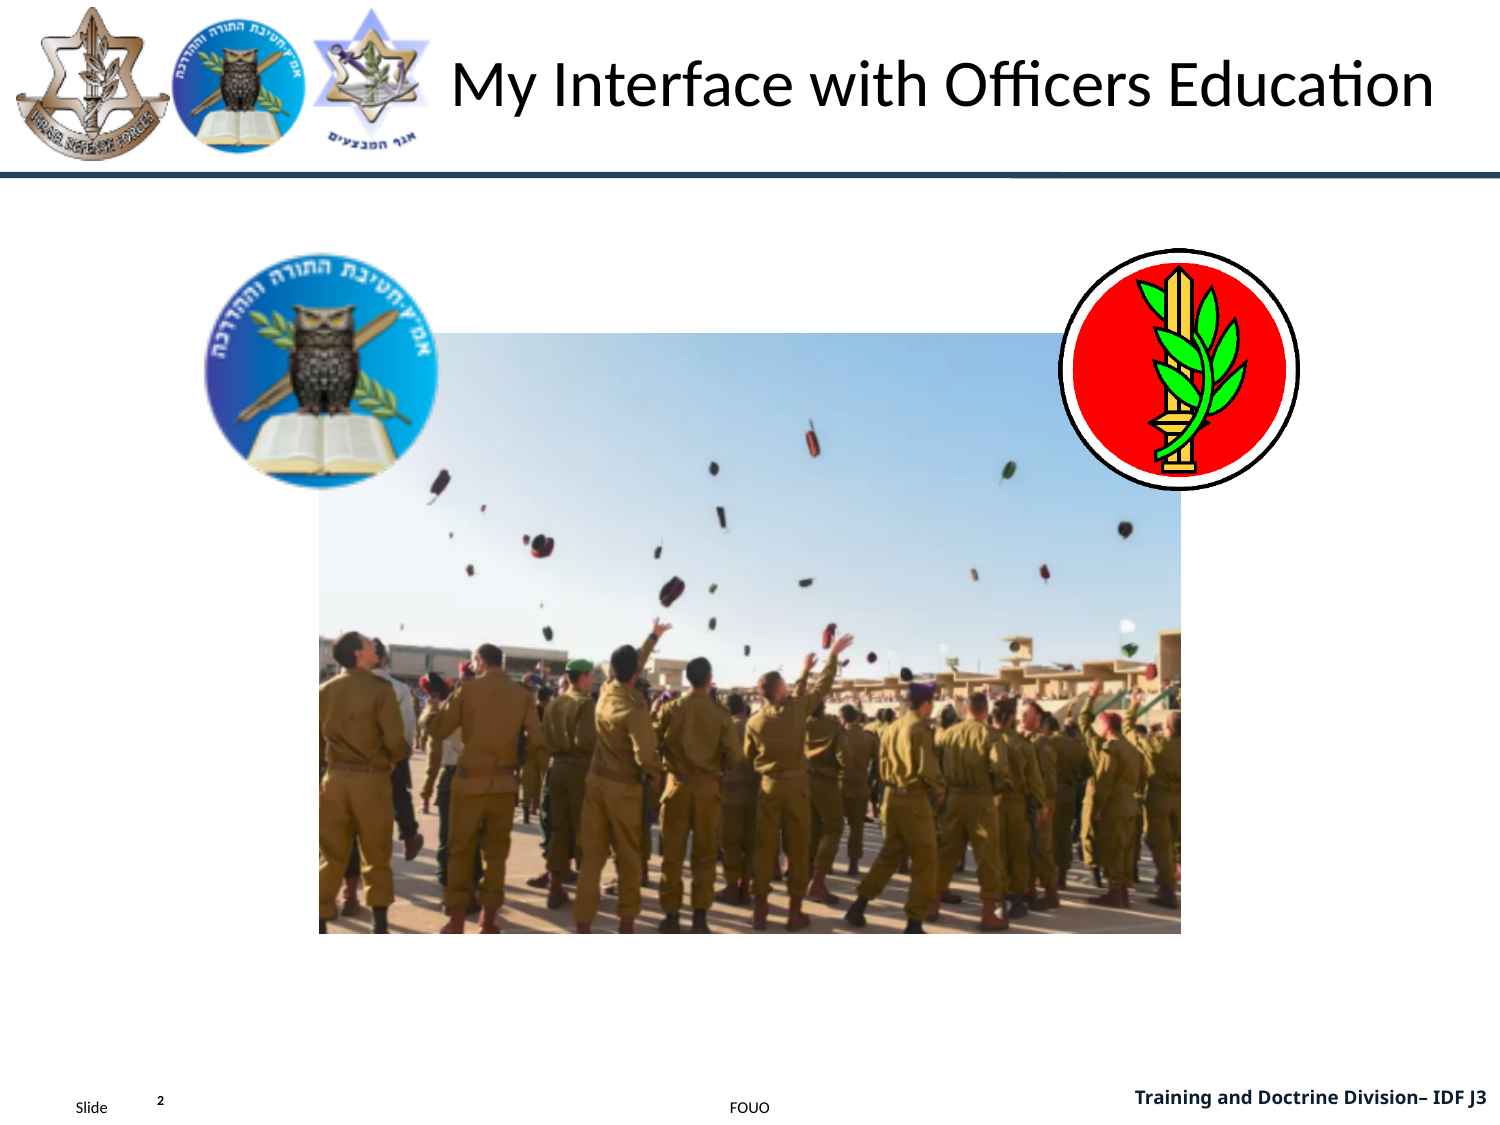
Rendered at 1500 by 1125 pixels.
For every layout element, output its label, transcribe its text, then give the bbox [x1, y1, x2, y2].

picture [199, 236, 451, 502]
picture [16, 3, 433, 161]
title My Interface with Officers Education [268, 32, 1500, 220]
picture [1058, 248, 1301, 491]
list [319, 333, 1181, 934]
